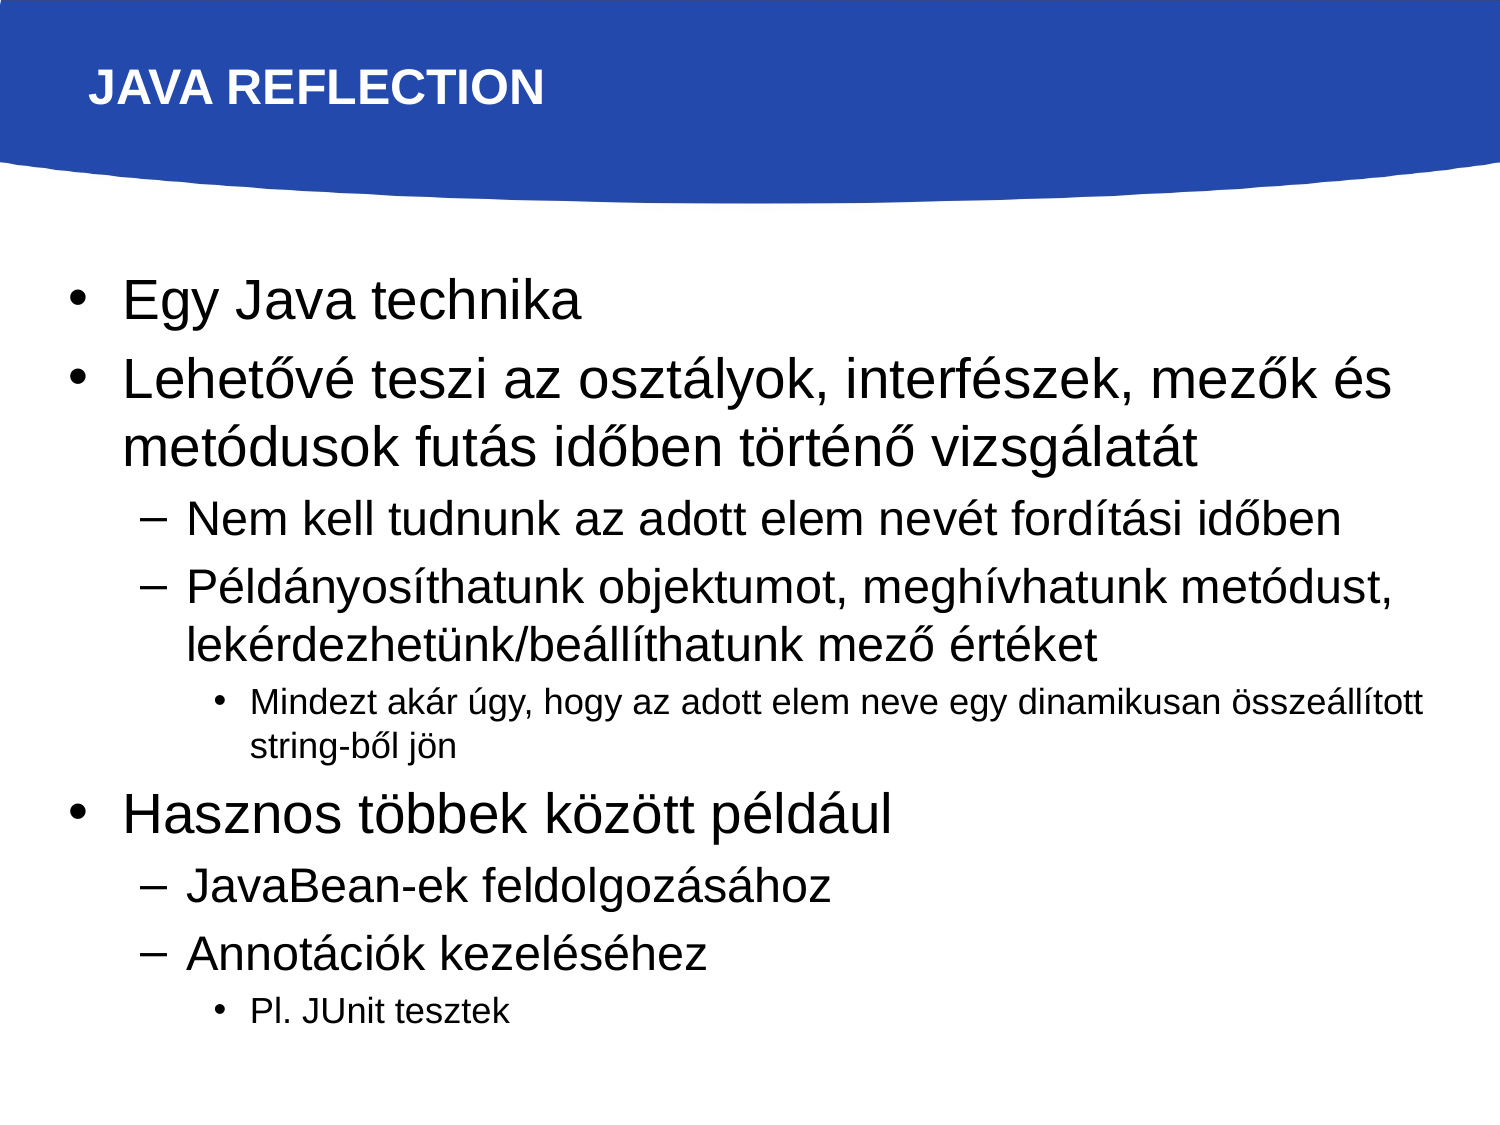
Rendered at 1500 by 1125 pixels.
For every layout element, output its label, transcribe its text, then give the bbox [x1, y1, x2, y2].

title Java reflection [73, 7, 845, 161]
picture [0, 0, 1500, 1125]
list Egy Java technika Lehetővé teszi az osztályok, interfészek, mezők és metódusok futás időben történő vizsgálatát Nem kell tudnunk az adott elem nevét fordítási időben Példányosíthatunk objektumot, meghívhatunk metódust, lekérdezhetünk/beállíthatunk mező értéket Mindezt akár úgy, hogy az adott elem neve egy dinamikusan összeállított string-ből jön Hasznos többek között például JavaBean-ek feldolgozásához Annotációk kezeléséhez Pl. JUnit tesztek [53, 255, 1471, 1047]
